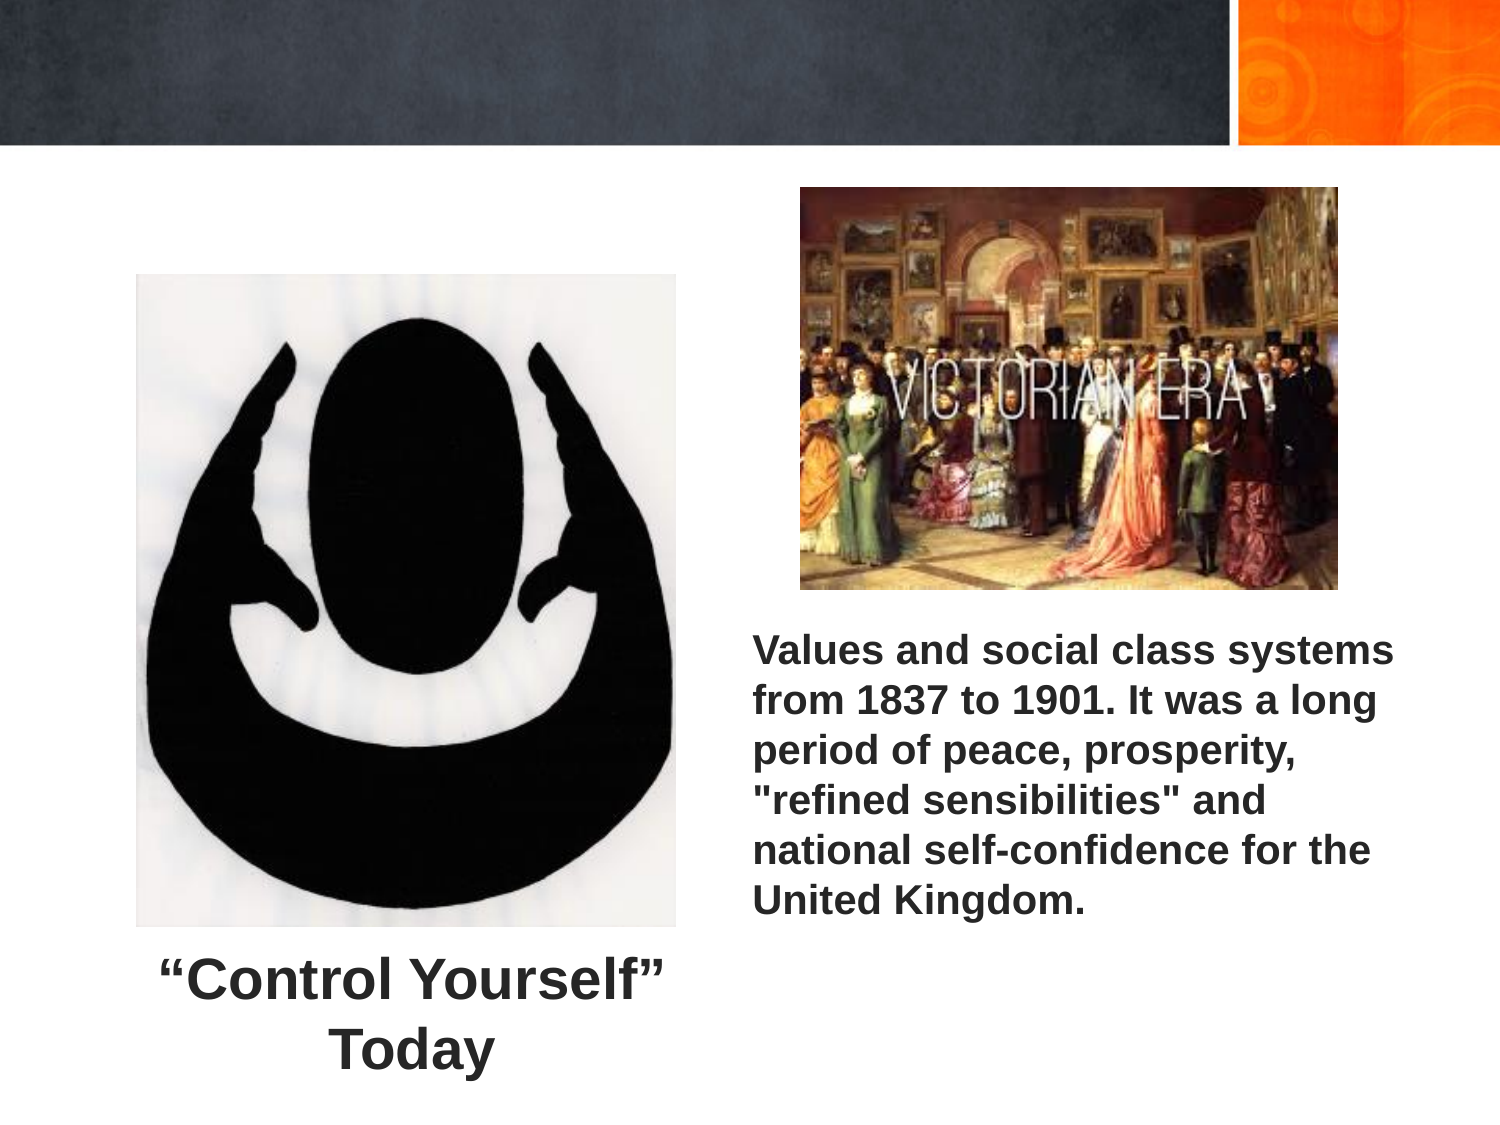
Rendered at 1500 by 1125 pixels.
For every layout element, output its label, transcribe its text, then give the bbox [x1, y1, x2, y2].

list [799, 187, 1338, 591]
text_box Values and social class systems from 1837 to 1901. It was a long period of peace, prosperity, "refined sensibilities" and national self-confidence for the United Kingdom. [737, 615, 1438, 931]
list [136, 274, 677, 927]
text_box “Control Yourself” Today [137, 933, 688, 1089]
picture [0, 0, 1500, 1125]
